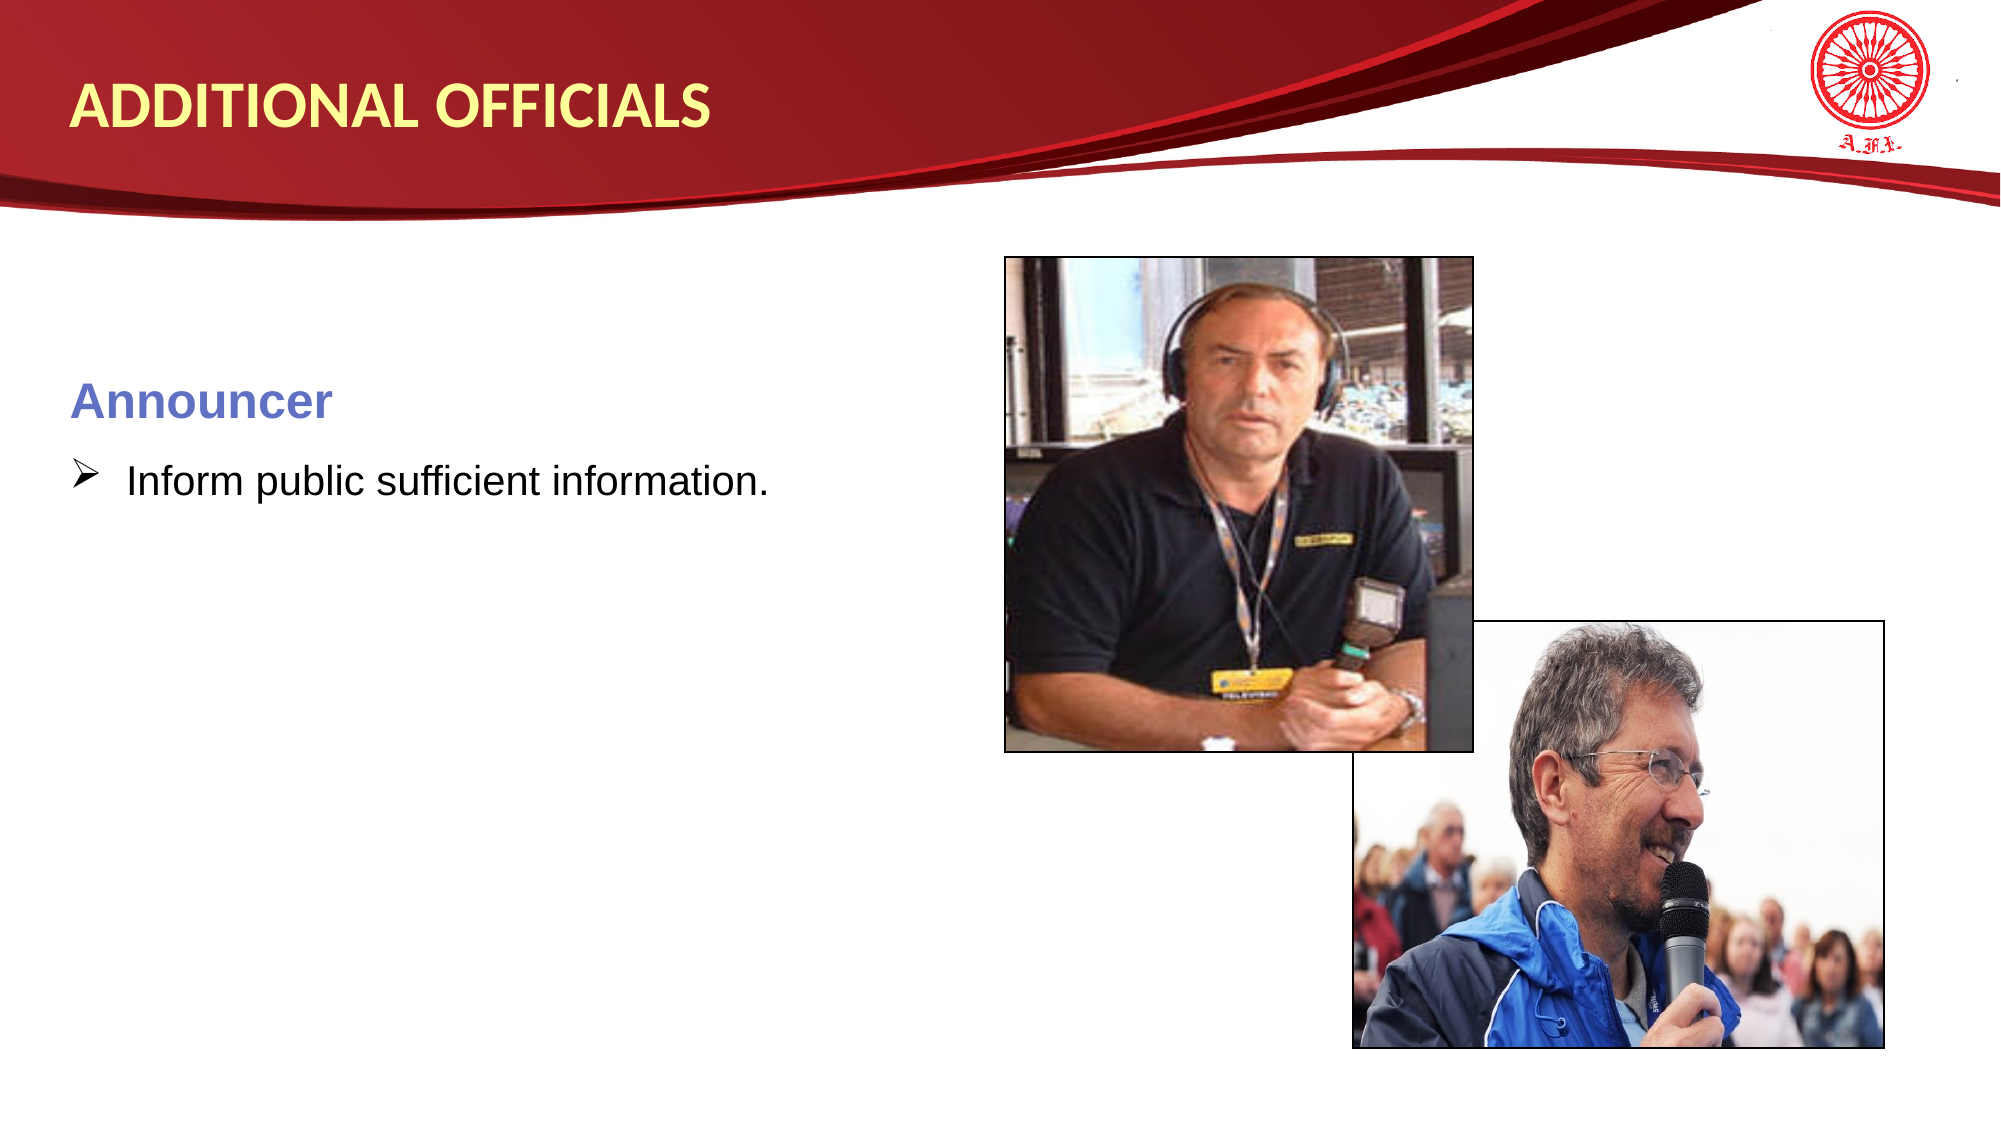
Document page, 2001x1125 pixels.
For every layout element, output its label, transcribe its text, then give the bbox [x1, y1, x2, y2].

text_box Announcer Inform public sufficient information. [54, 330, 1000, 511]
text_box ADDITIONAL OFFICIALS [54, 53, 1237, 148]
picture [0, 0, 2001, 1125]
